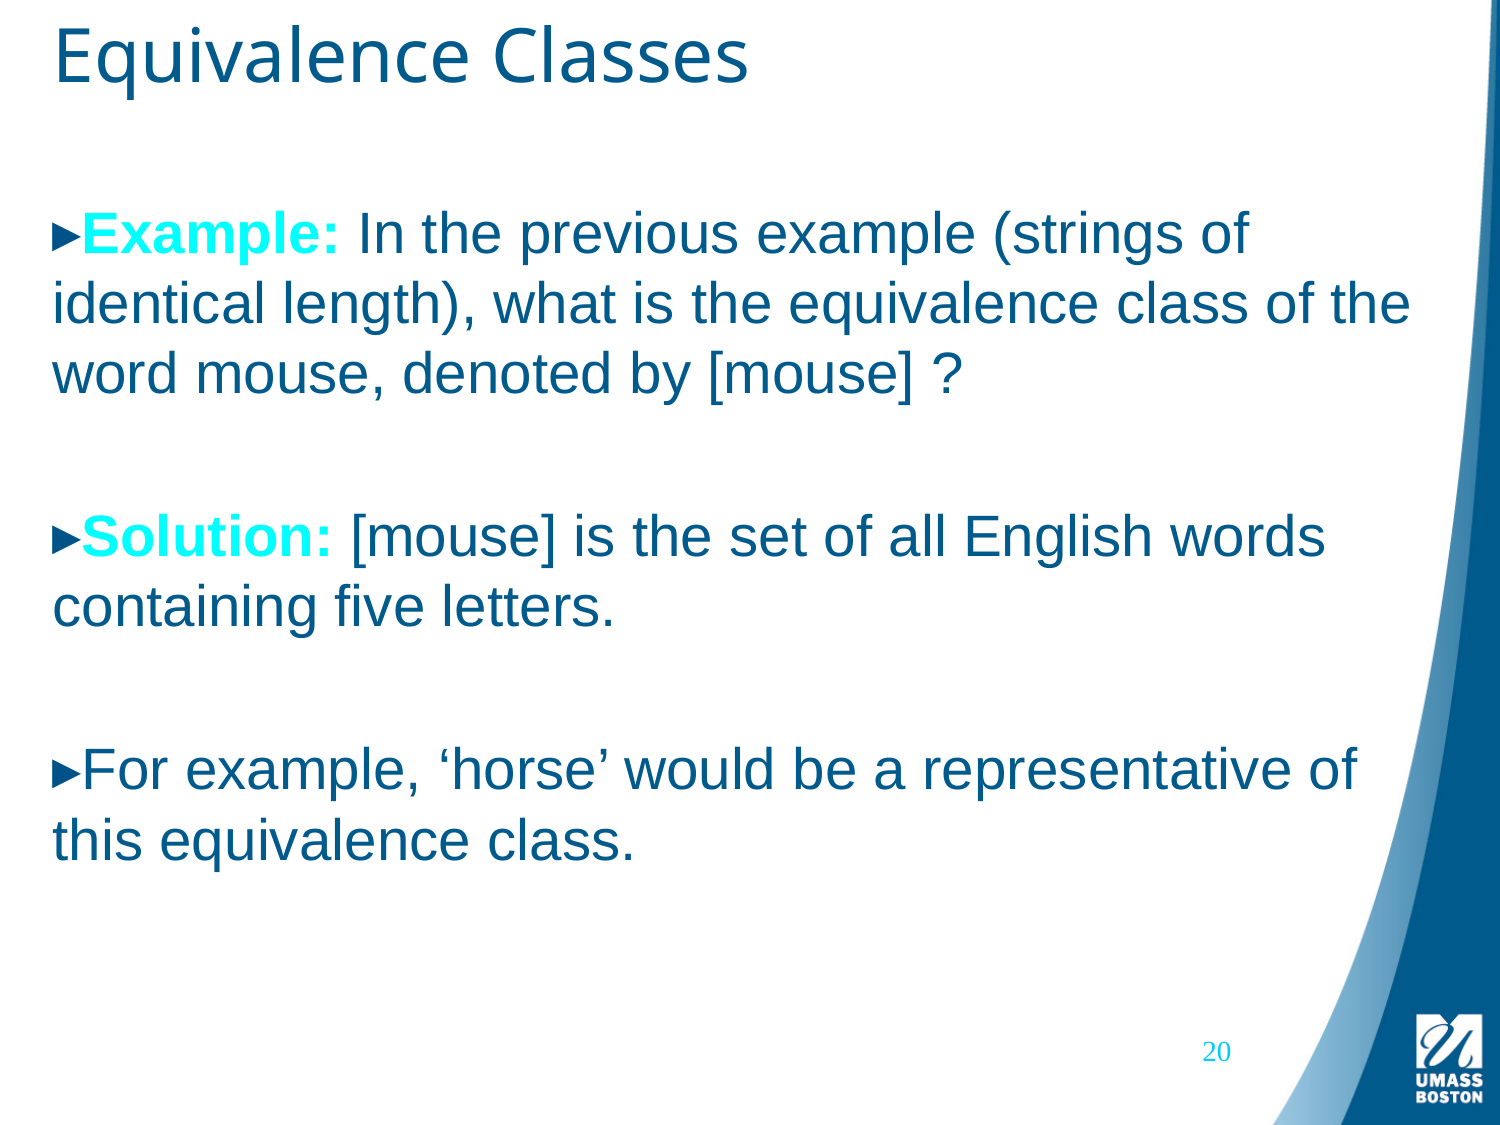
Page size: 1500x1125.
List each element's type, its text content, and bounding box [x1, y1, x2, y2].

picture [1452, 1100, 1461, 1107]
picture [1461, 1100, 1476, 1105]
title Equivalence Classes [37, 0, 1450, 150]
list Example: In the previous example (strings of identical length), what is the equivalence class of the word mouse, denoted by [mouse] ? Solution: [mouse] is the set of all English words containing five letters. For example, ‘horse’ would be a representative of this equivalence class. [37, 187, 1475, 1063]
picture [1439, 1100, 1448, 1105]
picture [0, 0, 1500, 1125]
slide_number 20 [1187, 1025, 1500, 1100]
